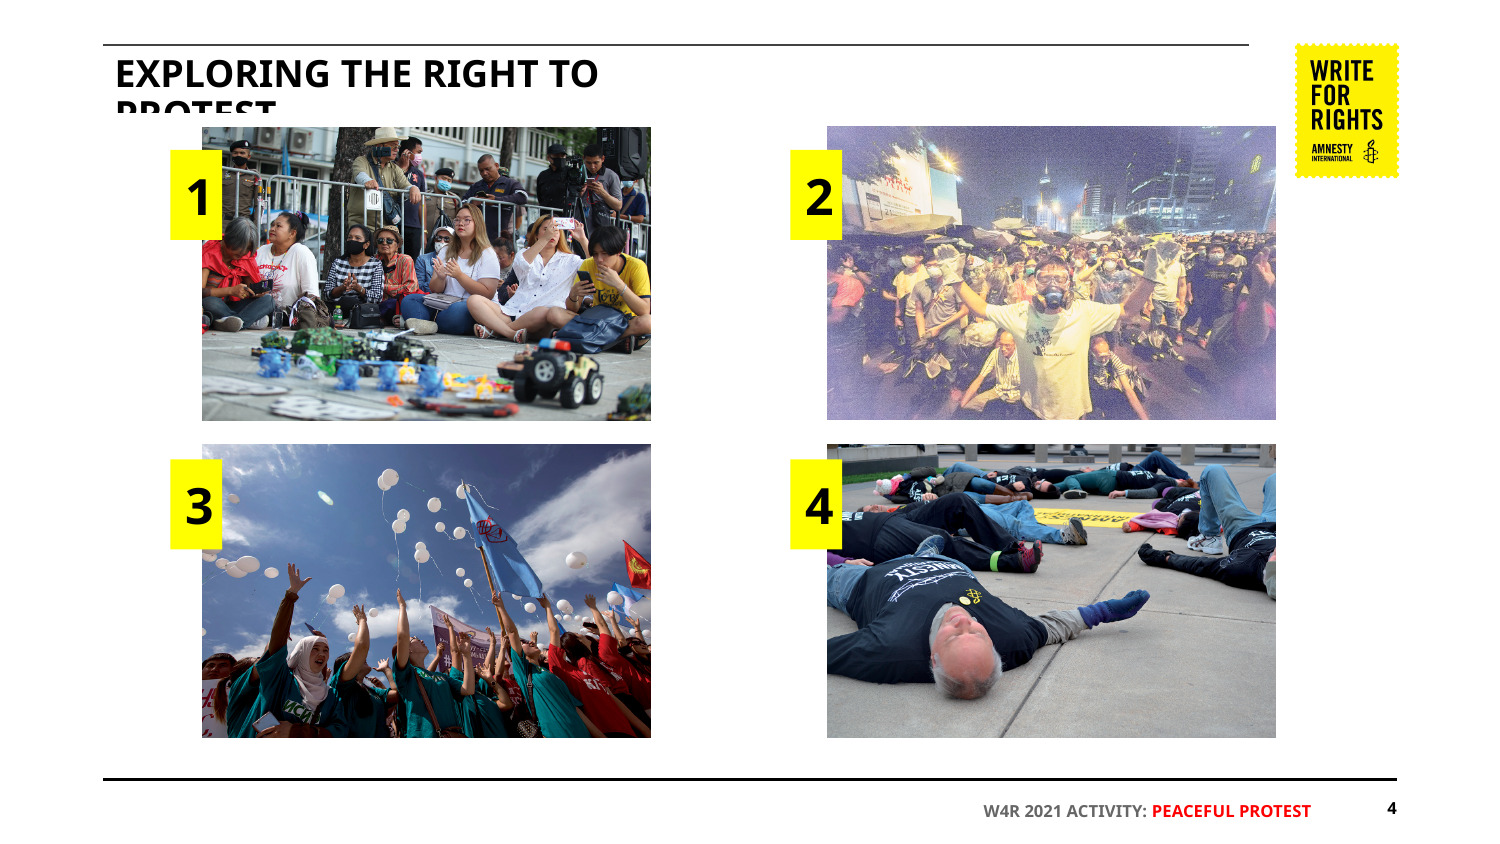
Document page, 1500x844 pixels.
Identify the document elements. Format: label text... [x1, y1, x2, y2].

text_box 3 [170, 459, 197, 550]
picture [1290, 37, 1405, 183]
picture [202, 127, 651, 422]
text_box [72, 113, 764, 179]
text_box 2 [790, 149, 822, 240]
text_box 4 [790, 459, 822, 550]
title EXPLORING THE RIGHT TO PROTEST [103, 55, 751, 101]
text_box 1 [170, 149, 197, 240]
picture [827, 126, 1276, 420]
text_box ‹#› [1322, 803, 1397, 821]
picture [827, 444, 1276, 739]
picture [202, 444, 651, 739]
